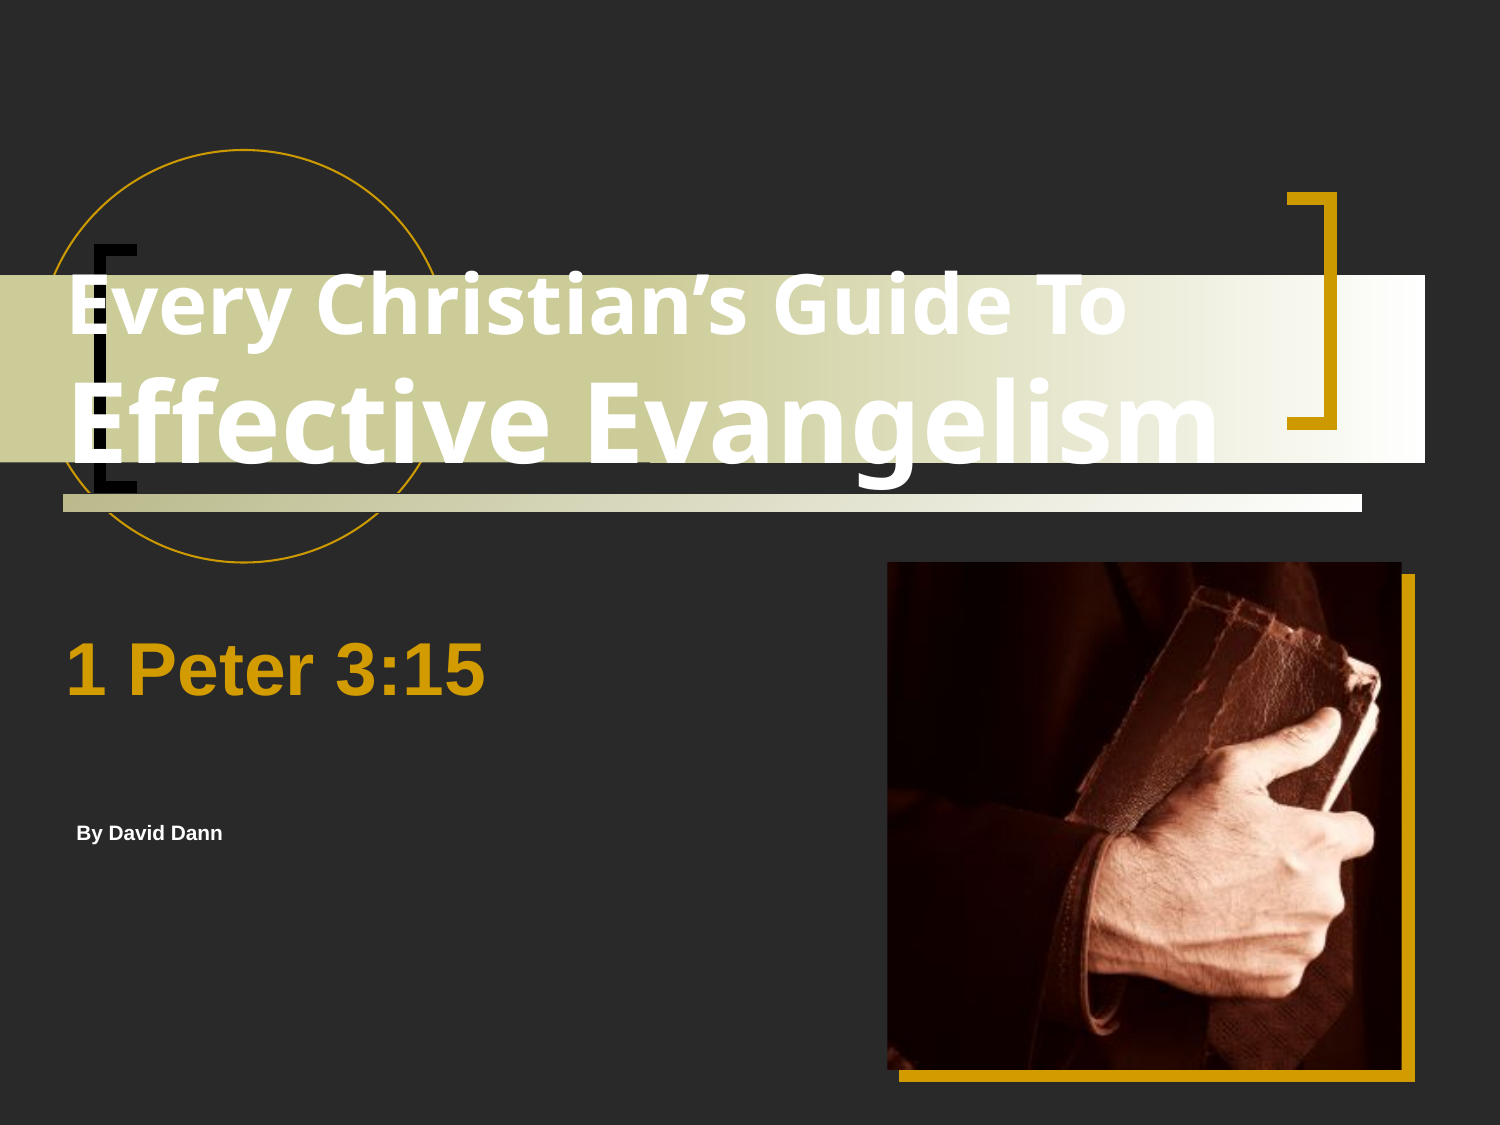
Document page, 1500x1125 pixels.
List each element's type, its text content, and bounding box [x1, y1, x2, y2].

text_box [62, 493, 1363, 513]
subtitle 1 Peter 3:15 By David Dann [50, 612, 538, 925]
picture [887, 562, 1402, 1070]
title Every Christian’s Guide To Effective Evangelism [50, 237, 1450, 500]
